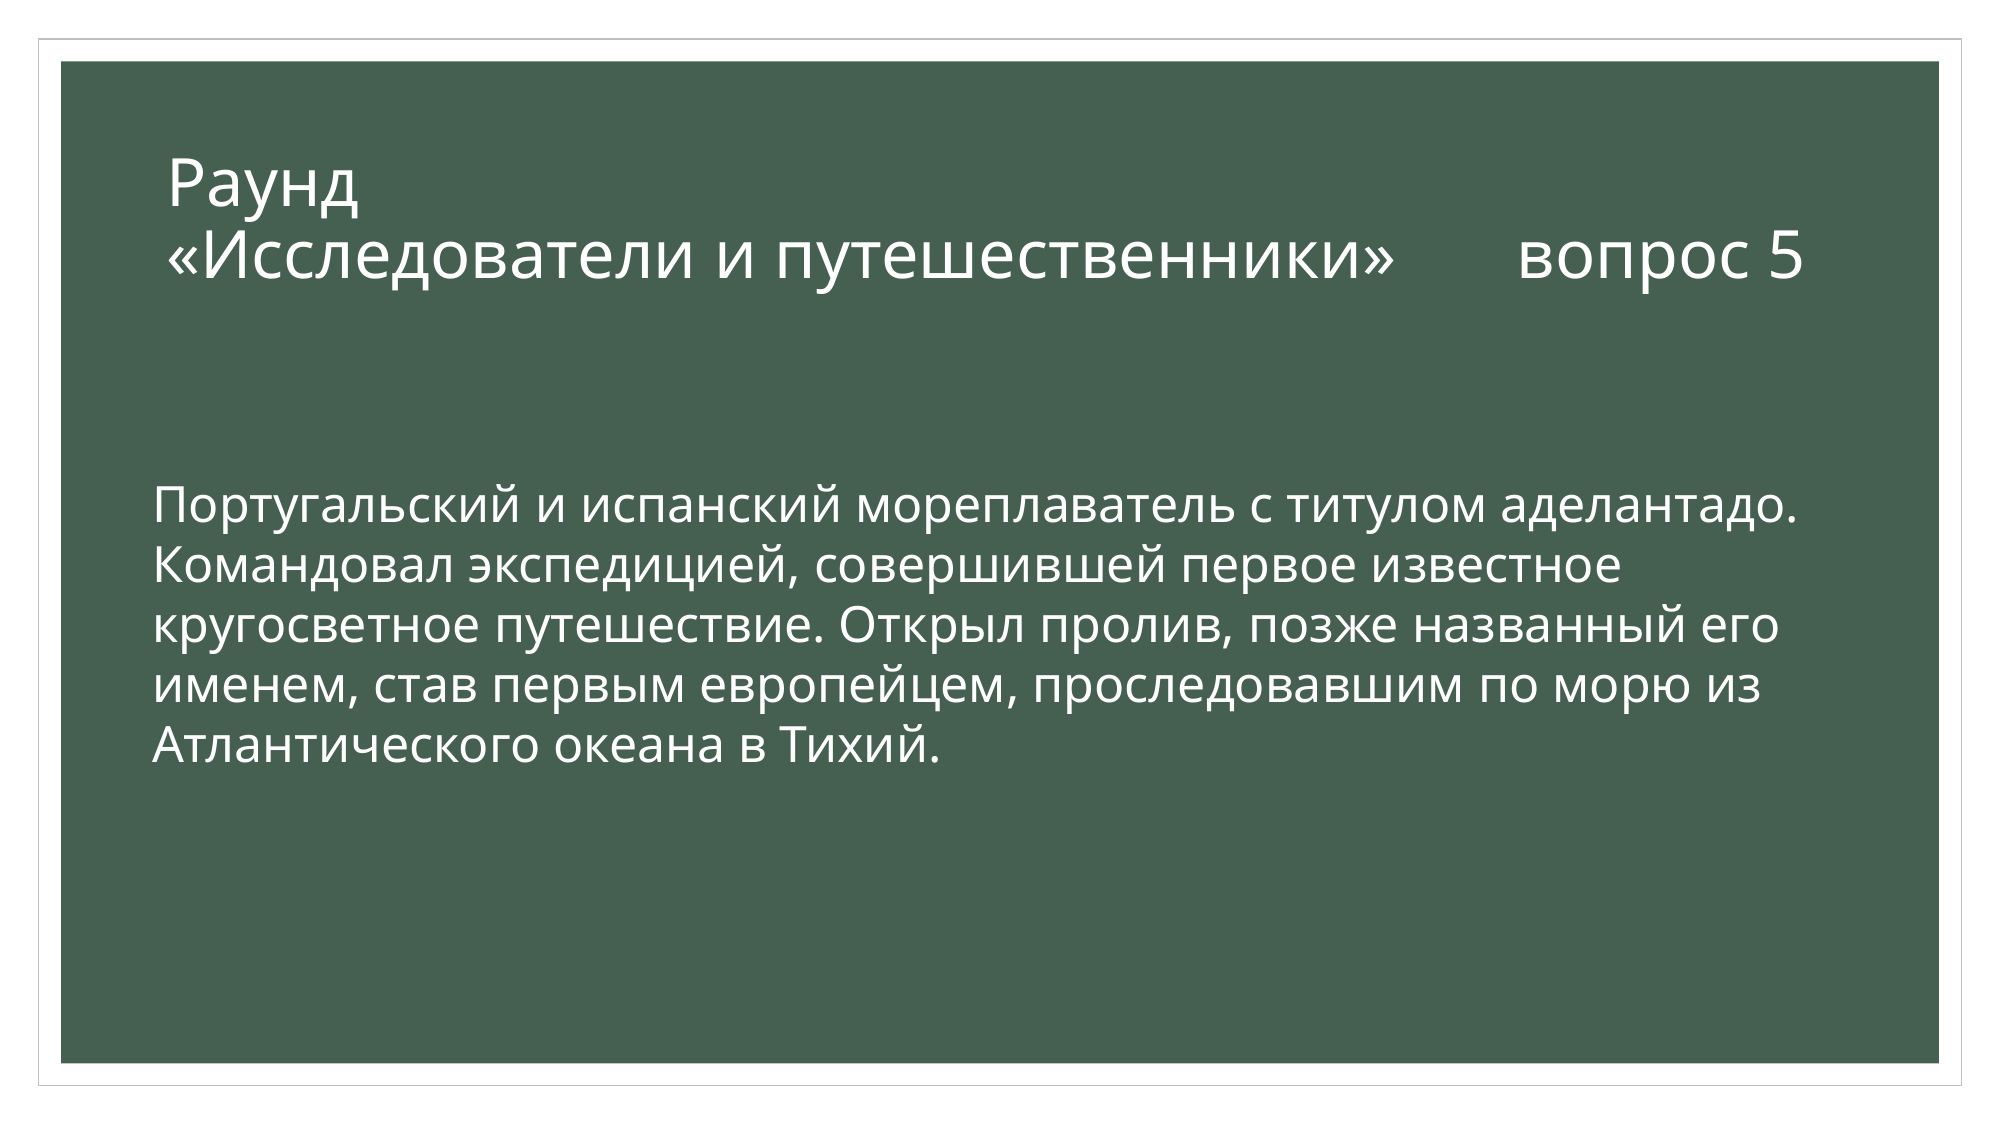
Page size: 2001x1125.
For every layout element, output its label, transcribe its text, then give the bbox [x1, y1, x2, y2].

list Португальский и испанский мореплаватель с титулом аделантадо. Командовал экспедицией, совершившей первое известное кругосветное путешествие. Открыл пролив, позже названный его именем, став первым европейцем, проследовавшим по морю из Атлантического океана в Тихий. [137, 465, 1863, 1014]
title Раунд «Исследователи и путешественники» вопрос 5 [151, 108, 1886, 334]
